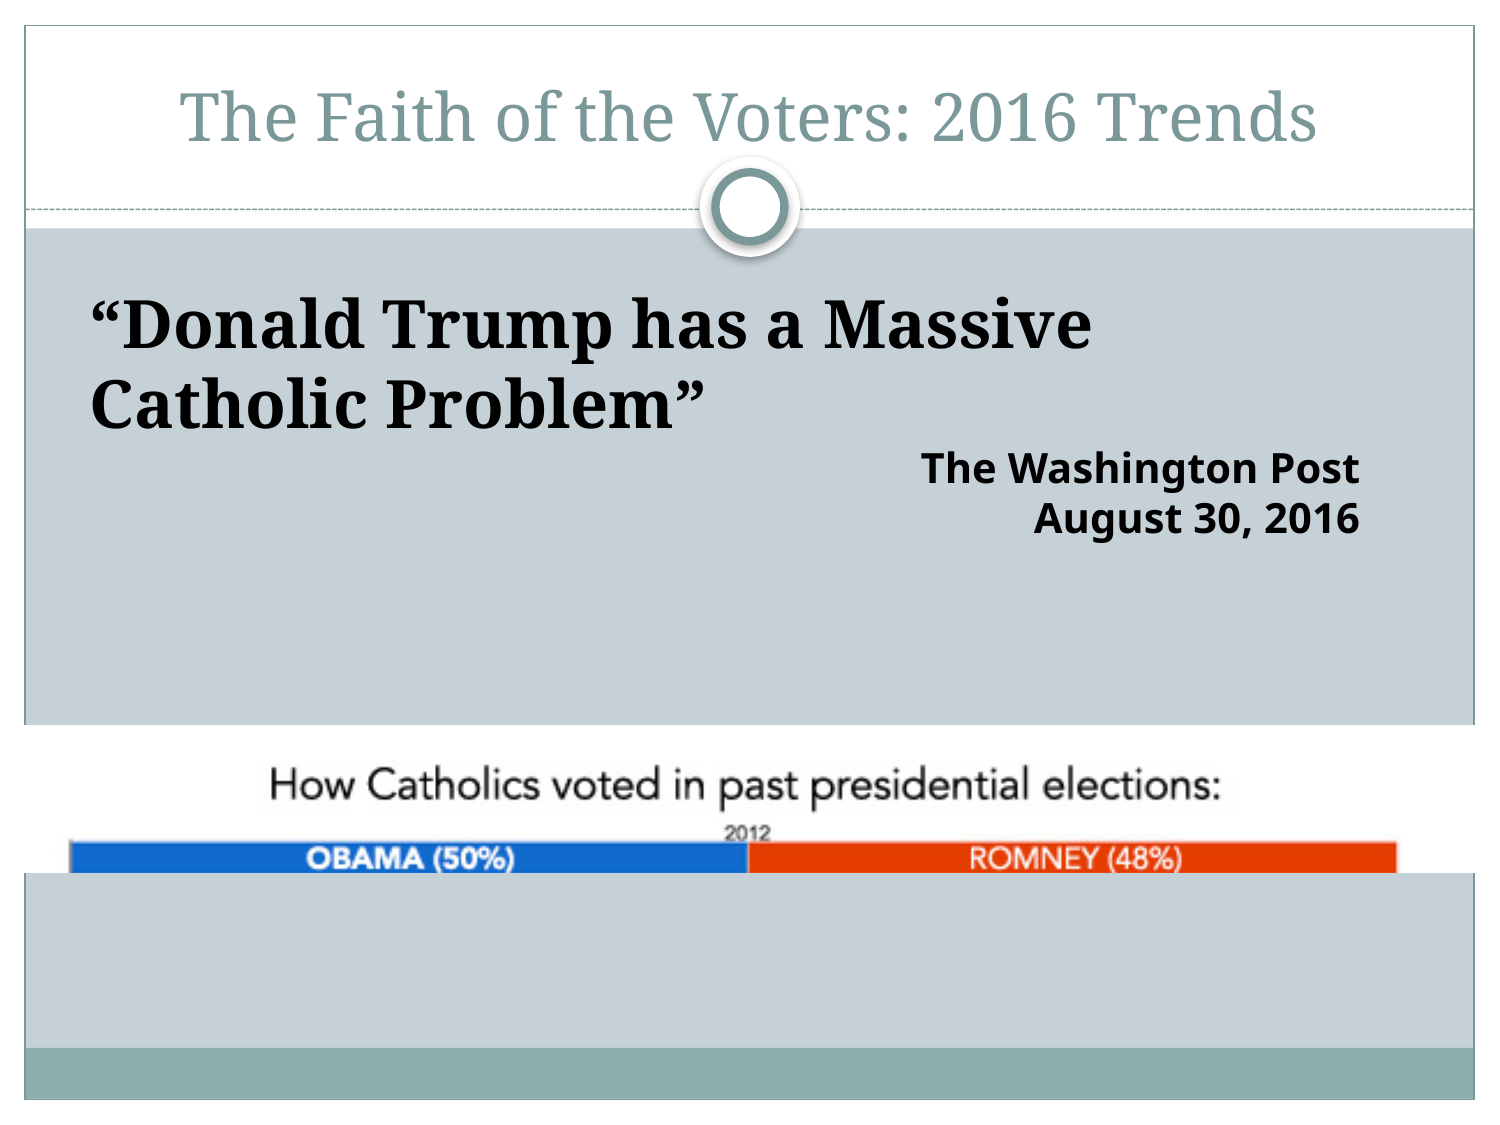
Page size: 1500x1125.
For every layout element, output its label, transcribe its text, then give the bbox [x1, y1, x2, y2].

text_box “Donald Trump has a Massive Catholic Problem” The Washington Post August 30, 2016 [75, 274, 1375, 550]
title The Faith of the Voters: 2016 Trends [49, 37, 1450, 162]
picture [0, 724, 1496, 873]
